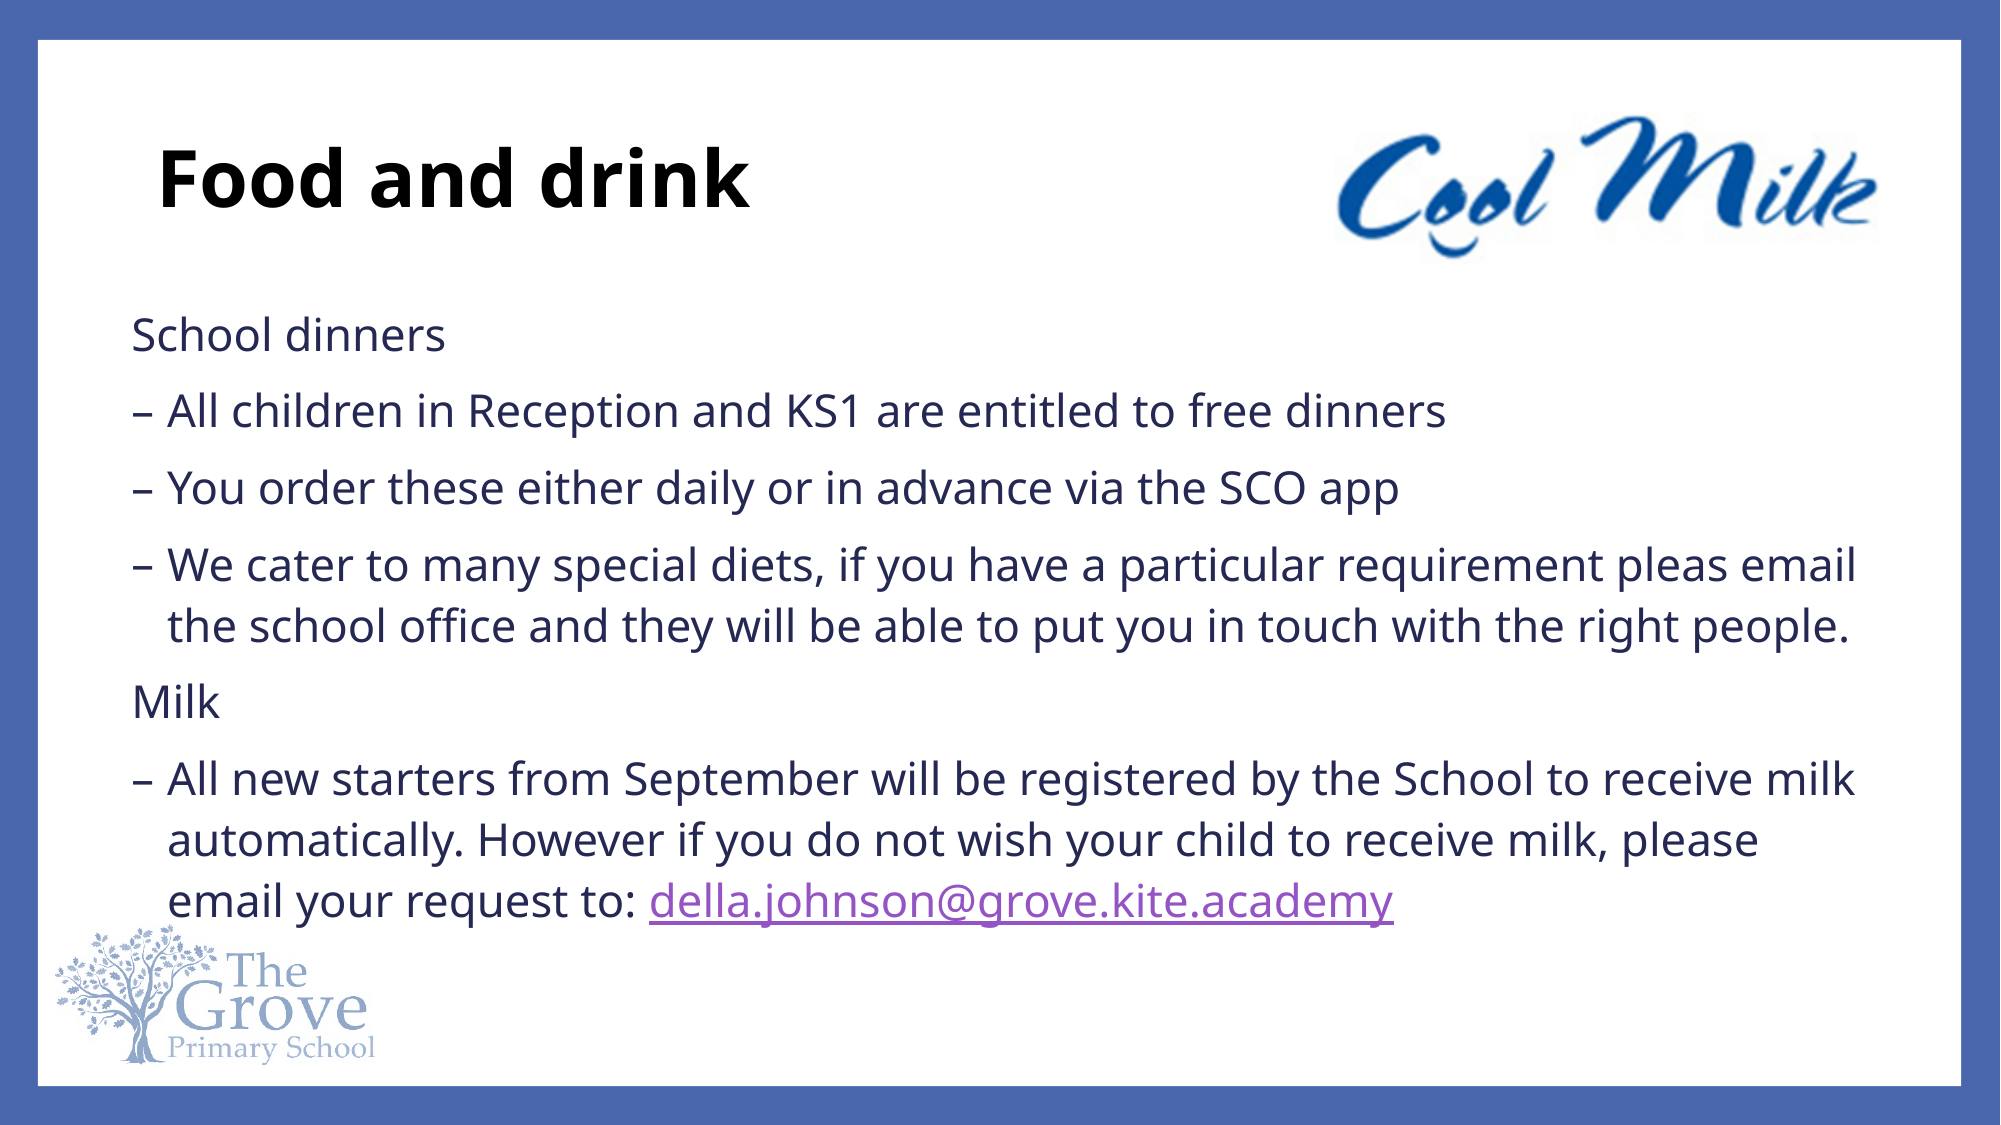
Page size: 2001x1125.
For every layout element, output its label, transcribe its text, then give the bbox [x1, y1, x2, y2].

text_box Food and drink [141, 125, 1328, 251]
picture [1334, 112, 1884, 264]
text_box School dinners All children in Reception and KS1 are entitled to free dinners You order these either daily or in advance via the SCO app We cater to many special diets, if you have a particular requirement pleas email the school office and they will be able to put you in touch with the right people. Milk All new starters from September will be registered by the School to receive milk automatically. However if you do not wish your child to receive milk, please email your request to: della.johnson@grove.kite.academy [116, 292, 1884, 1006]
picture [55, 923, 375, 1065]
